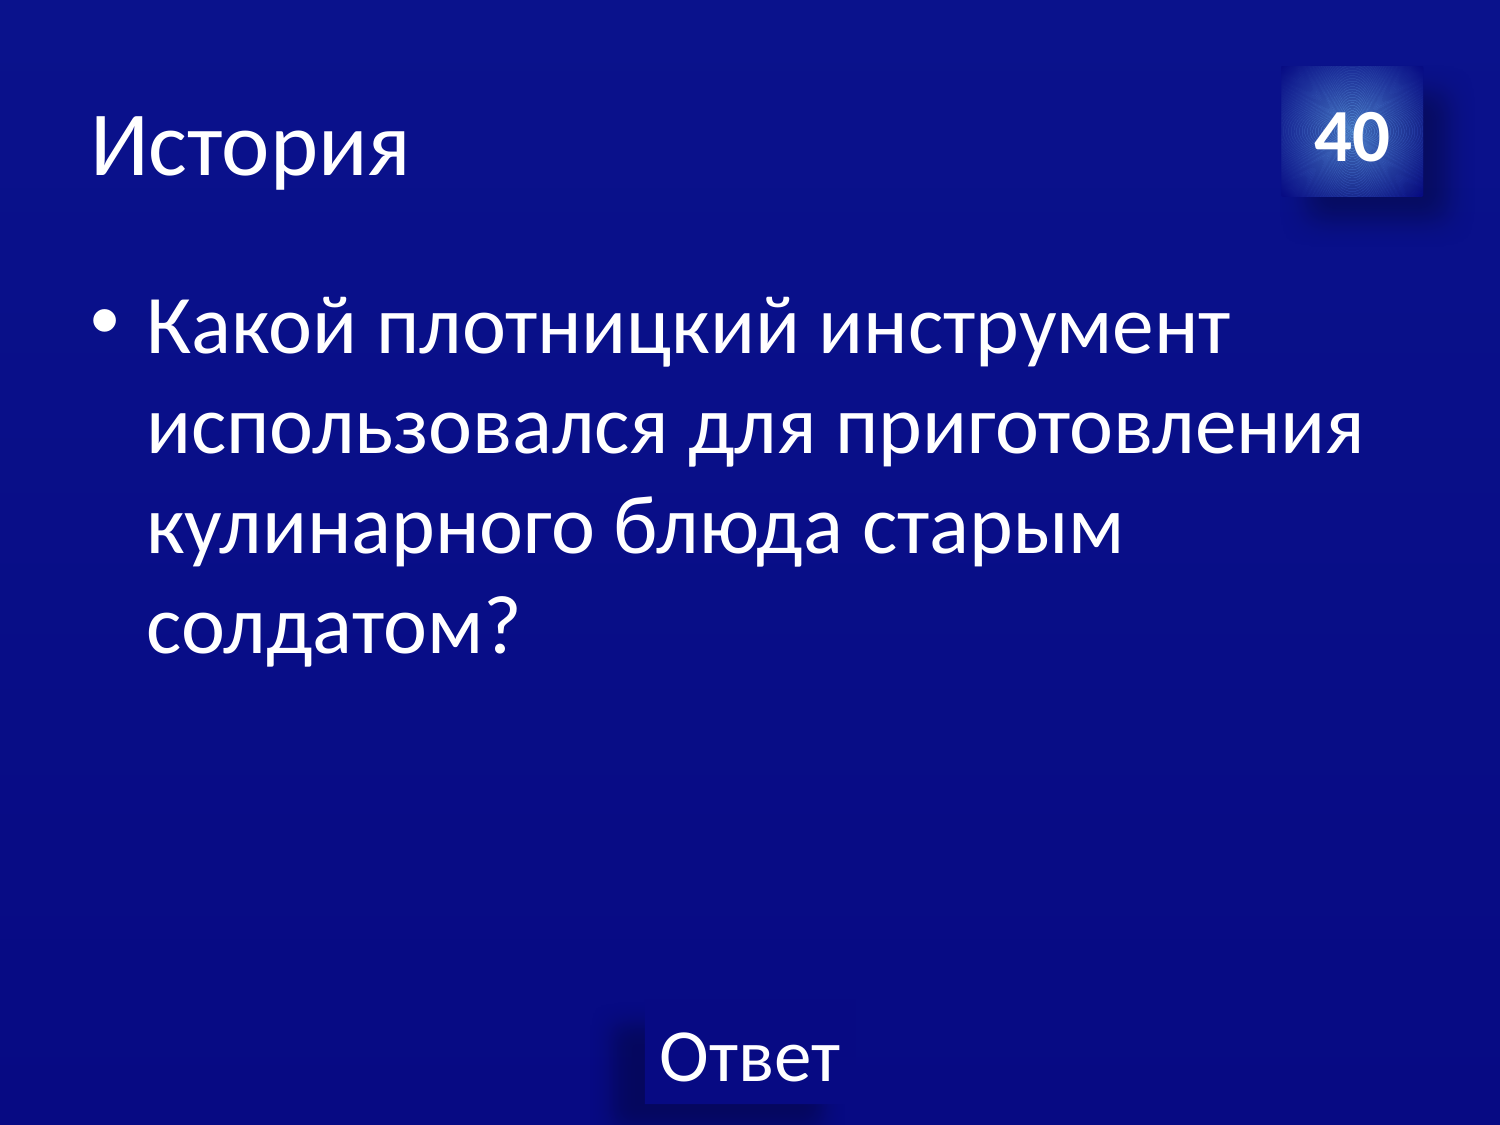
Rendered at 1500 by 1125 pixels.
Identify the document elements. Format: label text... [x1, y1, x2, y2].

title История [75, 45, 1258, 233]
list Какой плотницкий инструмент использовался для приготовления кулинарного блюда старым солдатом? [75, 262, 1425, 1000]
text_box 40 [1279, 64, 1425, 198]
